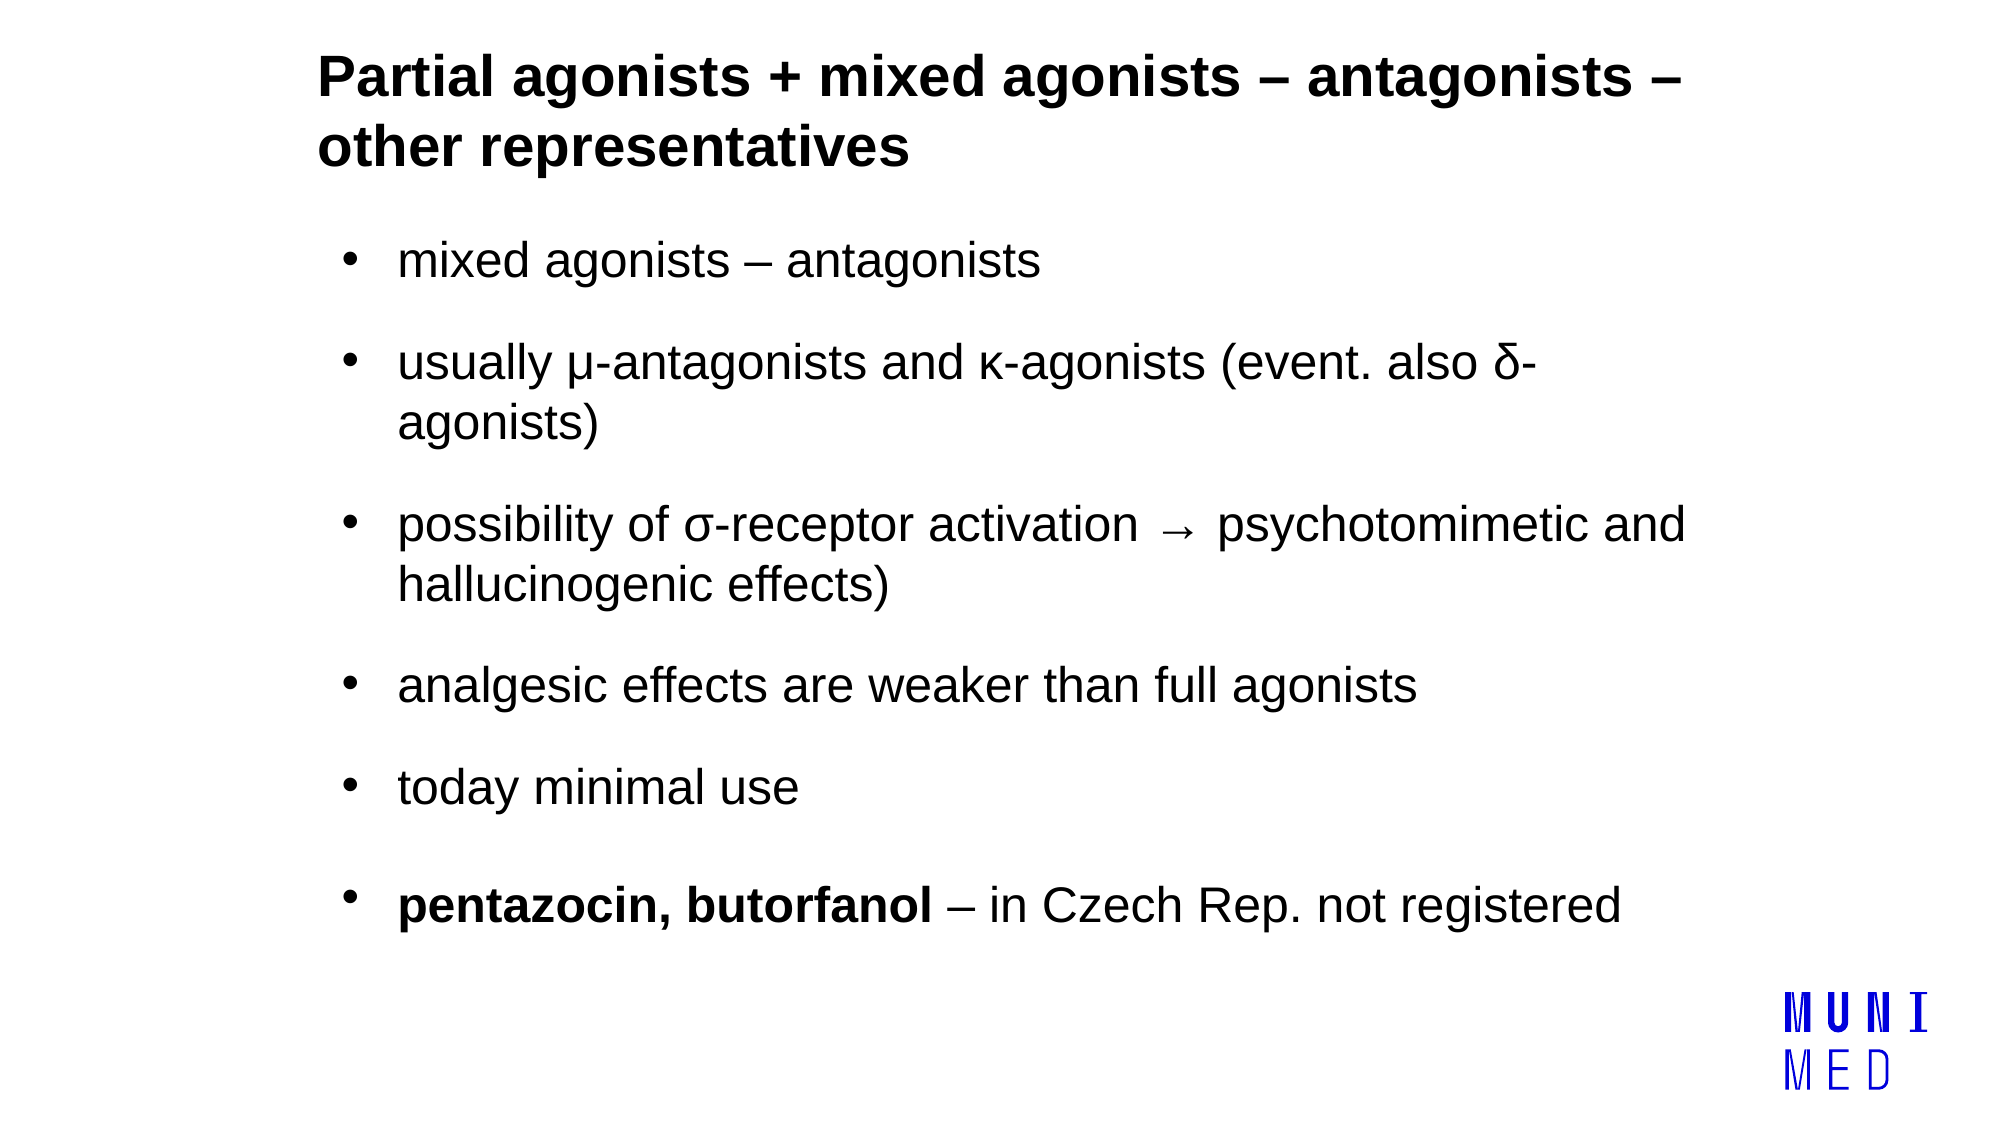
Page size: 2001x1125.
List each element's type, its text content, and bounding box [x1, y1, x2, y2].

text_box Partial agonists + mixed agonists – antagonists – other representatives [303, 30, 1711, 187]
text_box mixed agonists – antagonists usually μ-antagonists and κ-agonists (event. also δ-agonists) possibility of σ-receptor activation → psychotomimetic and hallucinogenic effects) analgesic effects are weaker than full agonists today minimal use pentazocin, butorfanol – in Czech Rep. not registered [326, 219, 1724, 944]
